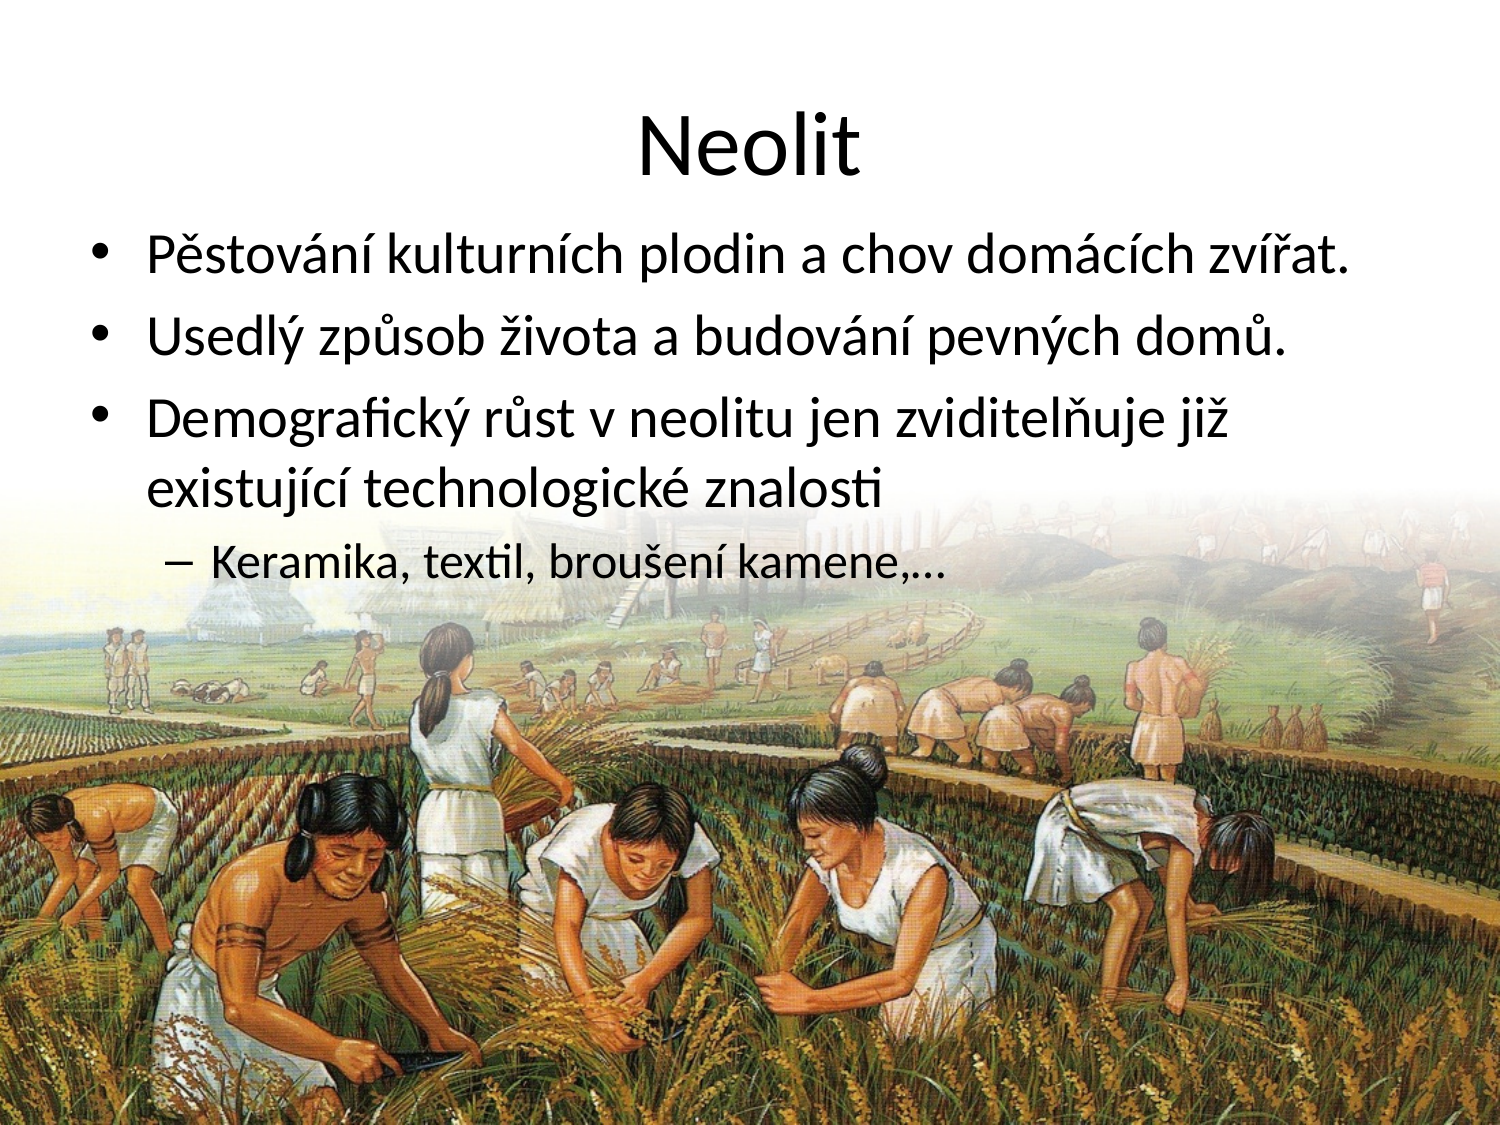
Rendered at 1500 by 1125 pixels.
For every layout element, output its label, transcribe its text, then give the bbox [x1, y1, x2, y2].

list Pěstování kulturních plodin a chov domácích zvířat. Usedlý způsob života a budování pevných domů. Demografický růst v neolitu jen zviditelňuje již existující technologické znalosti Keramika, textil, broušení kamene,… [75, 208, 1425, 280]
picture [0, 281, 1500, 1125]
title Neolit [75, 45, 1425, 208]
